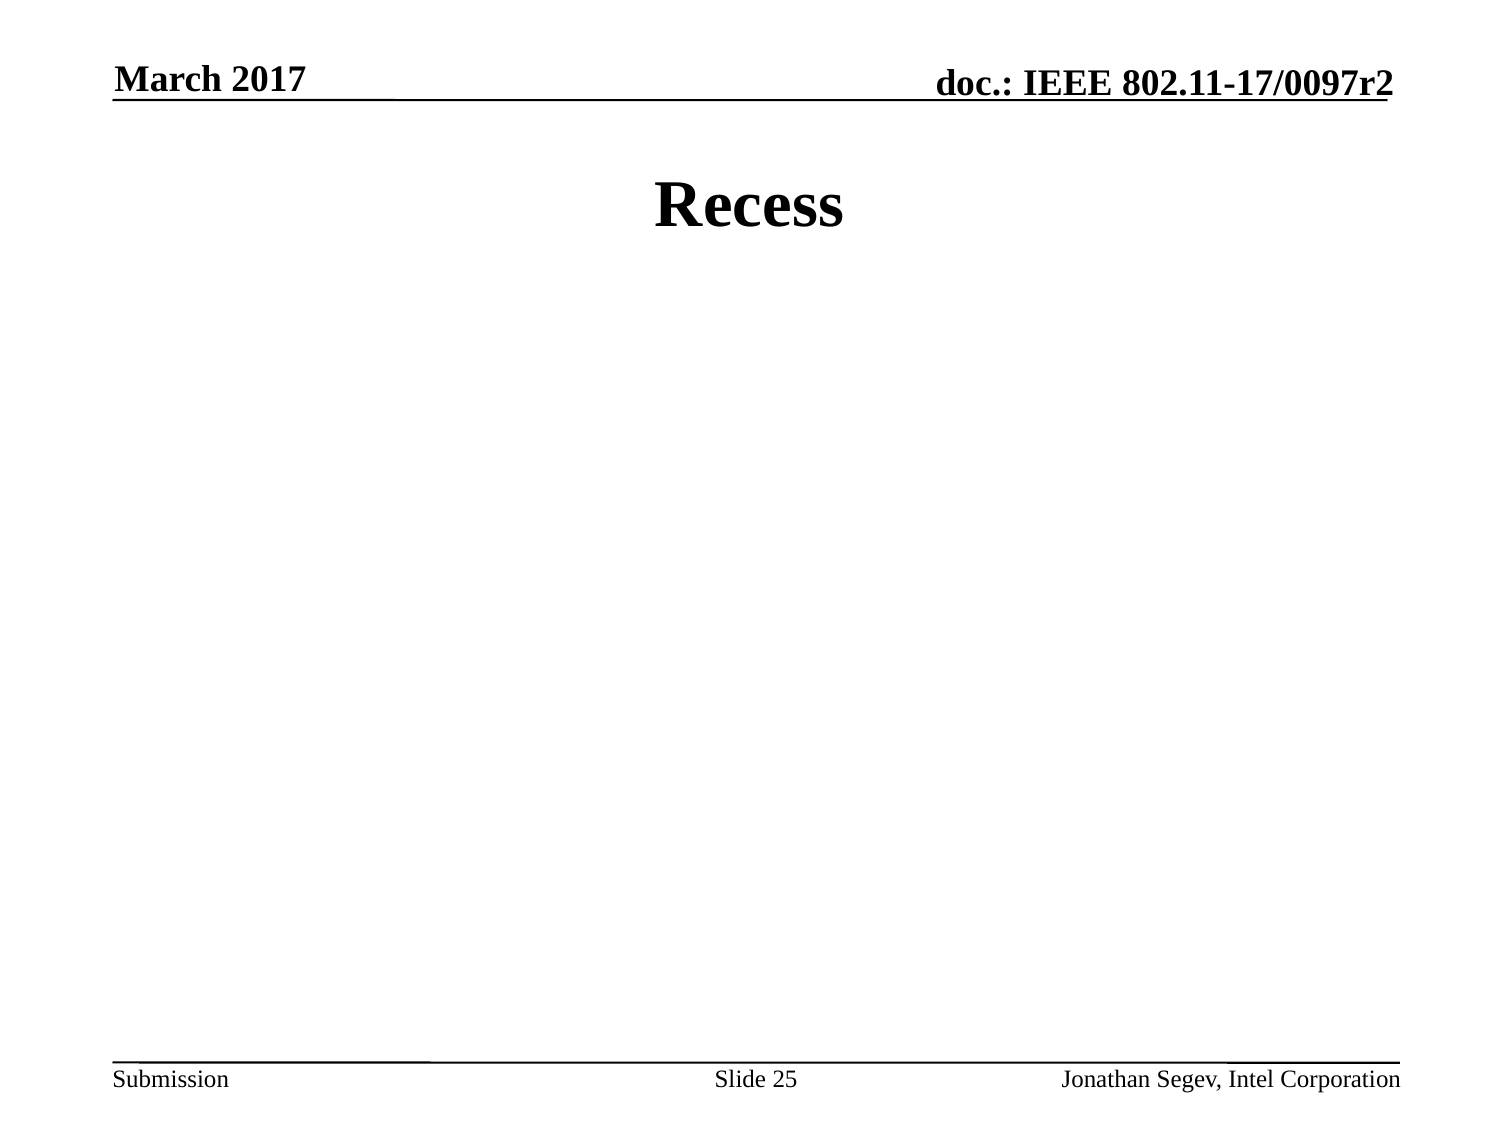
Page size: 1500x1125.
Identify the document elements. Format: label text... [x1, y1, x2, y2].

title Recess [112, 112, 1388, 288]
footer Jonathan Segev, Intel Corporation [878, 1061, 1402, 1093]
slide_number Slide 25 [712, 1061, 800, 1123]
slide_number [114, 54, 423, 100]
